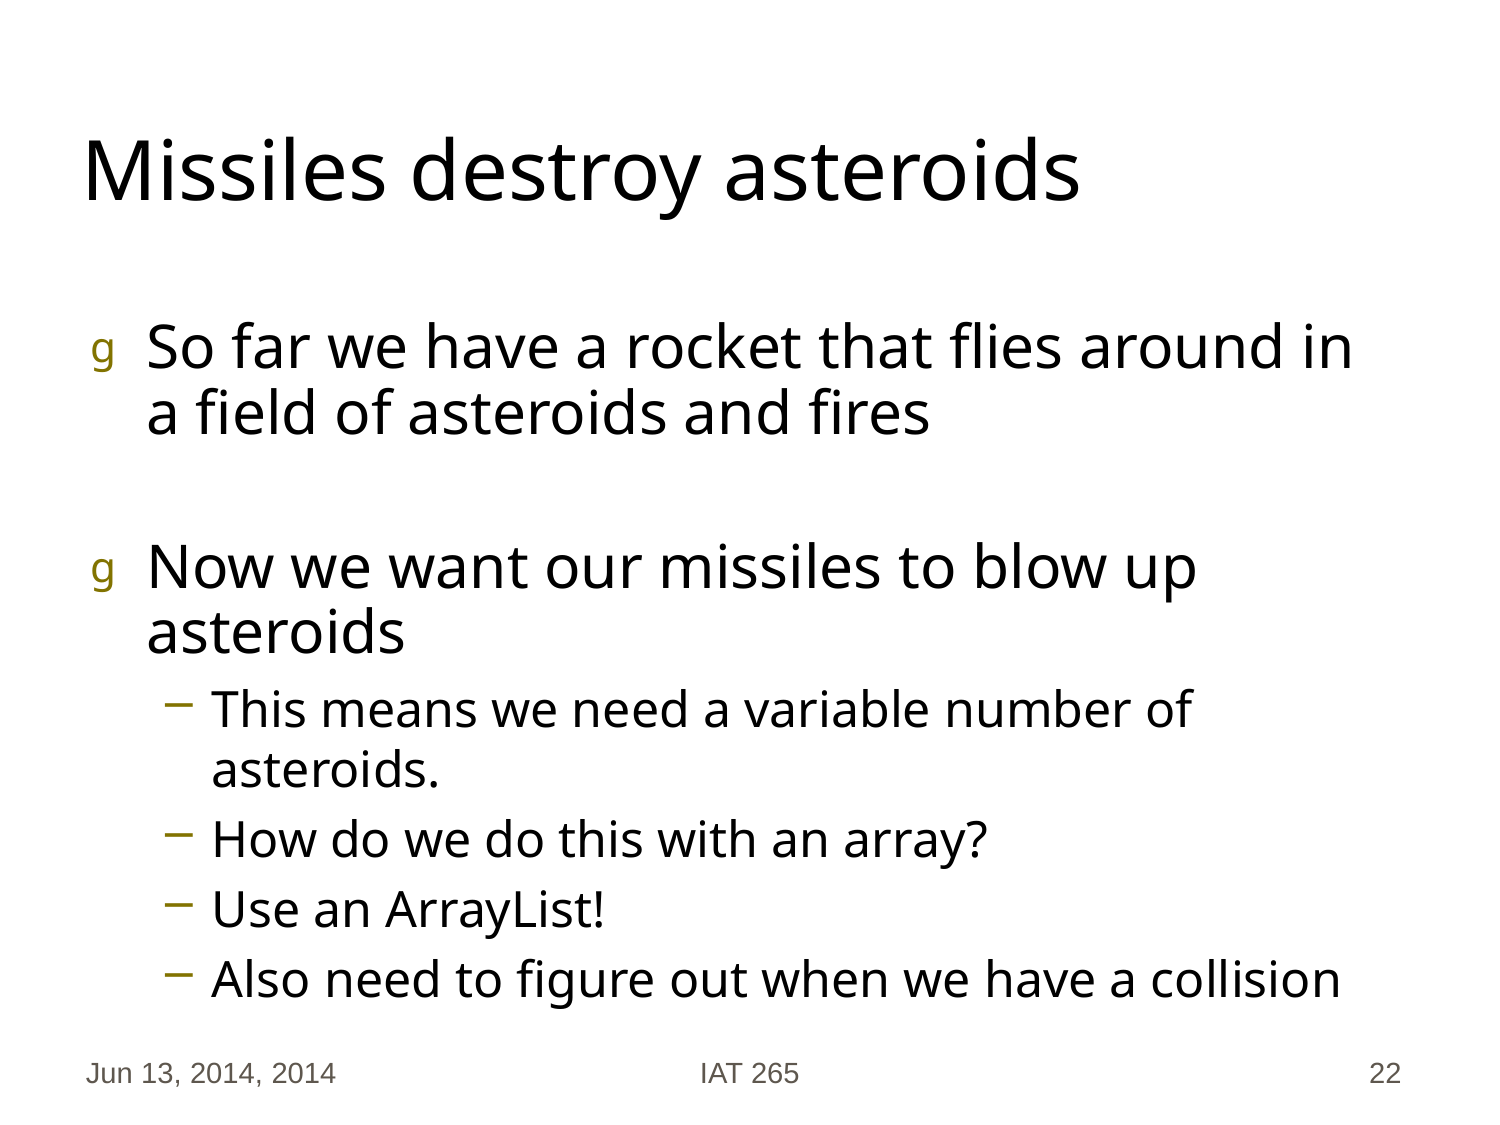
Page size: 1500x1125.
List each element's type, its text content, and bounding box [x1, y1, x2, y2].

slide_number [70, 1021, 476, 1098]
title Missiles destroy asteroids [66, 37, 1342, 226]
footer IAT 265 [512, 1021, 988, 1098]
slide_number 22 [1103, 1021, 1417, 1098]
list So far we have a rocket that flies around in a field of asteroids and fires Now we want our missiles to blow up asteroids This means we need a variable number of asteroids. How do we do this with an array? Use an ArrayList! Also need to figure out when we have a collision [74, 309, 1417, 994]
